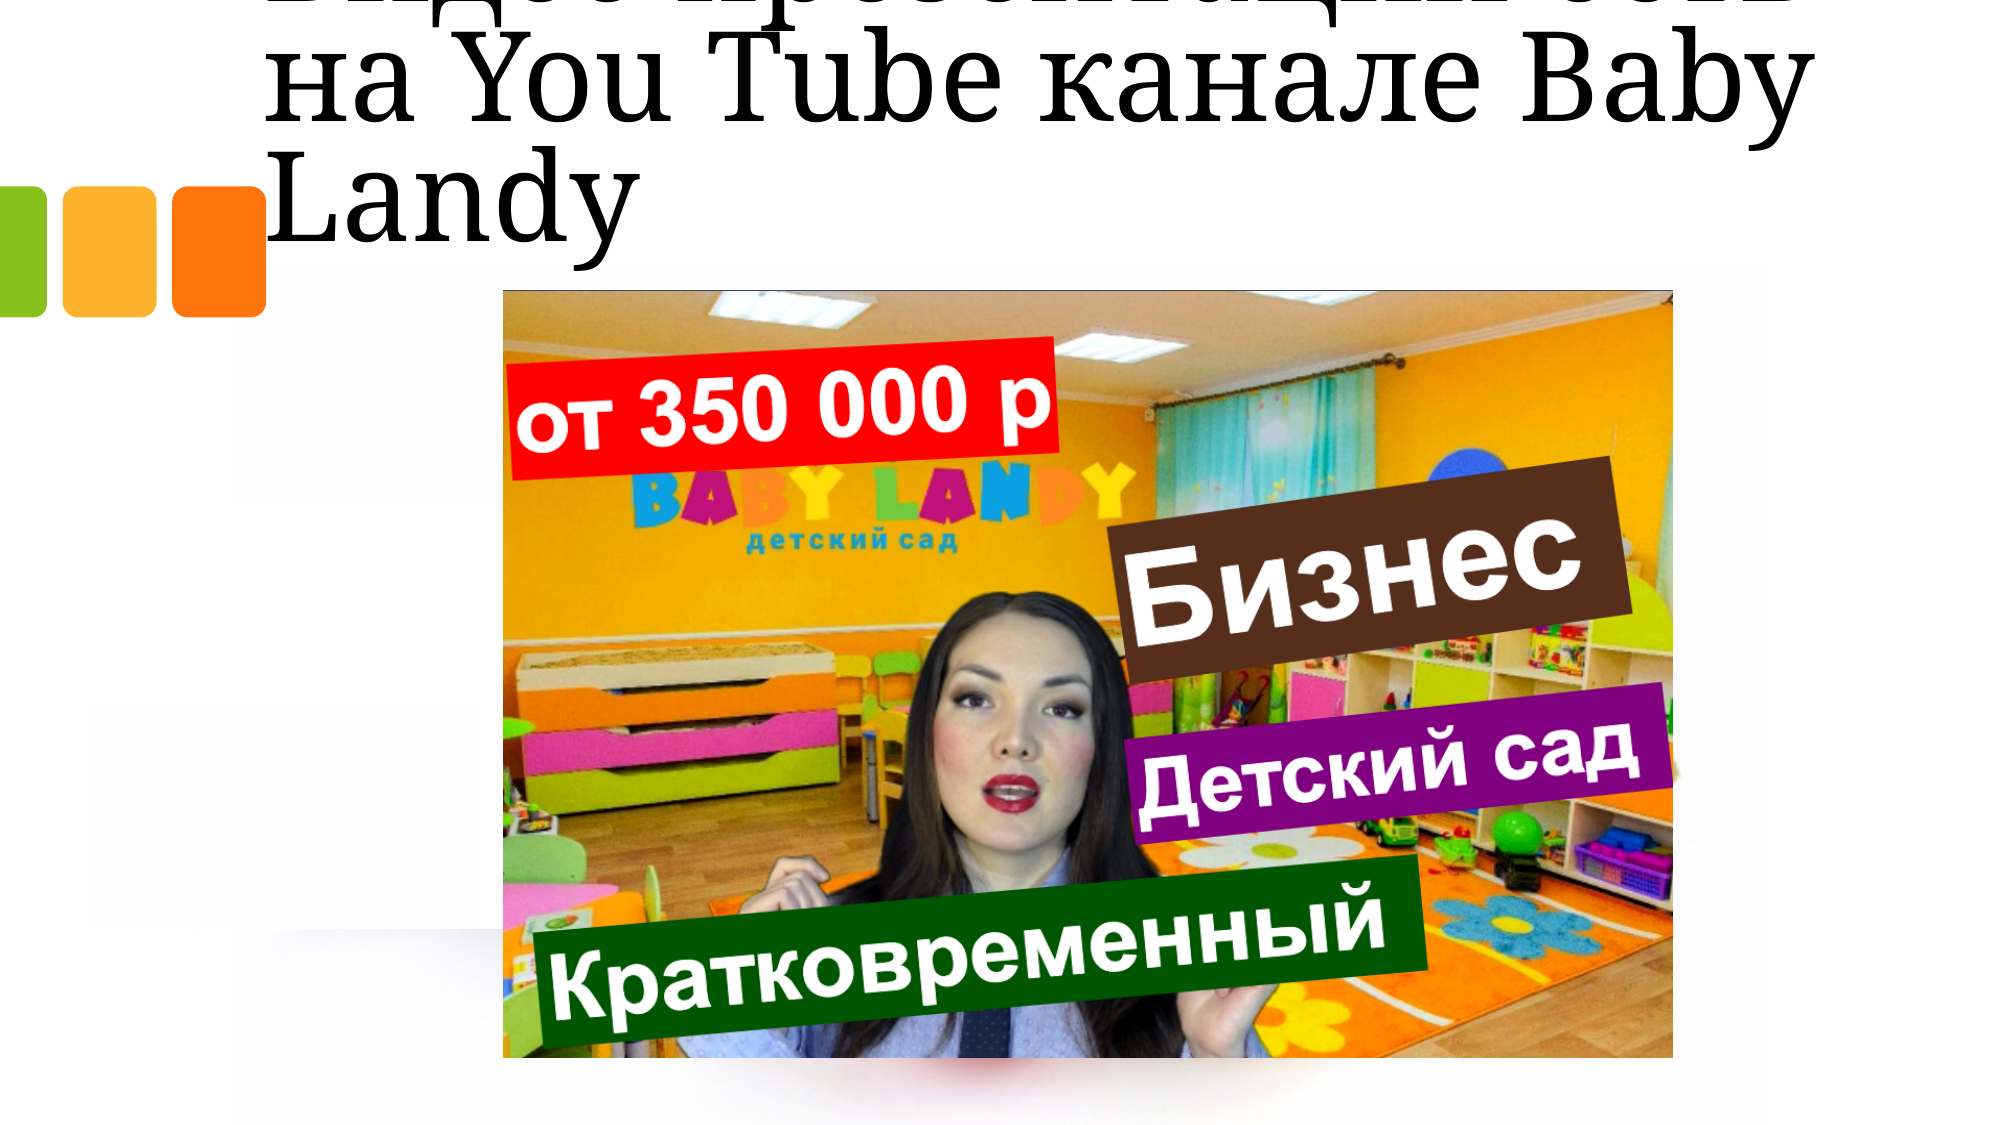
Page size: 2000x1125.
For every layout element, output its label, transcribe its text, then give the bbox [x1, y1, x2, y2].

picture [0, 0, 2000, 1125]
title Видео презентации есть на You Tube канале Baby Landy [243, 42, 1976, 276]
